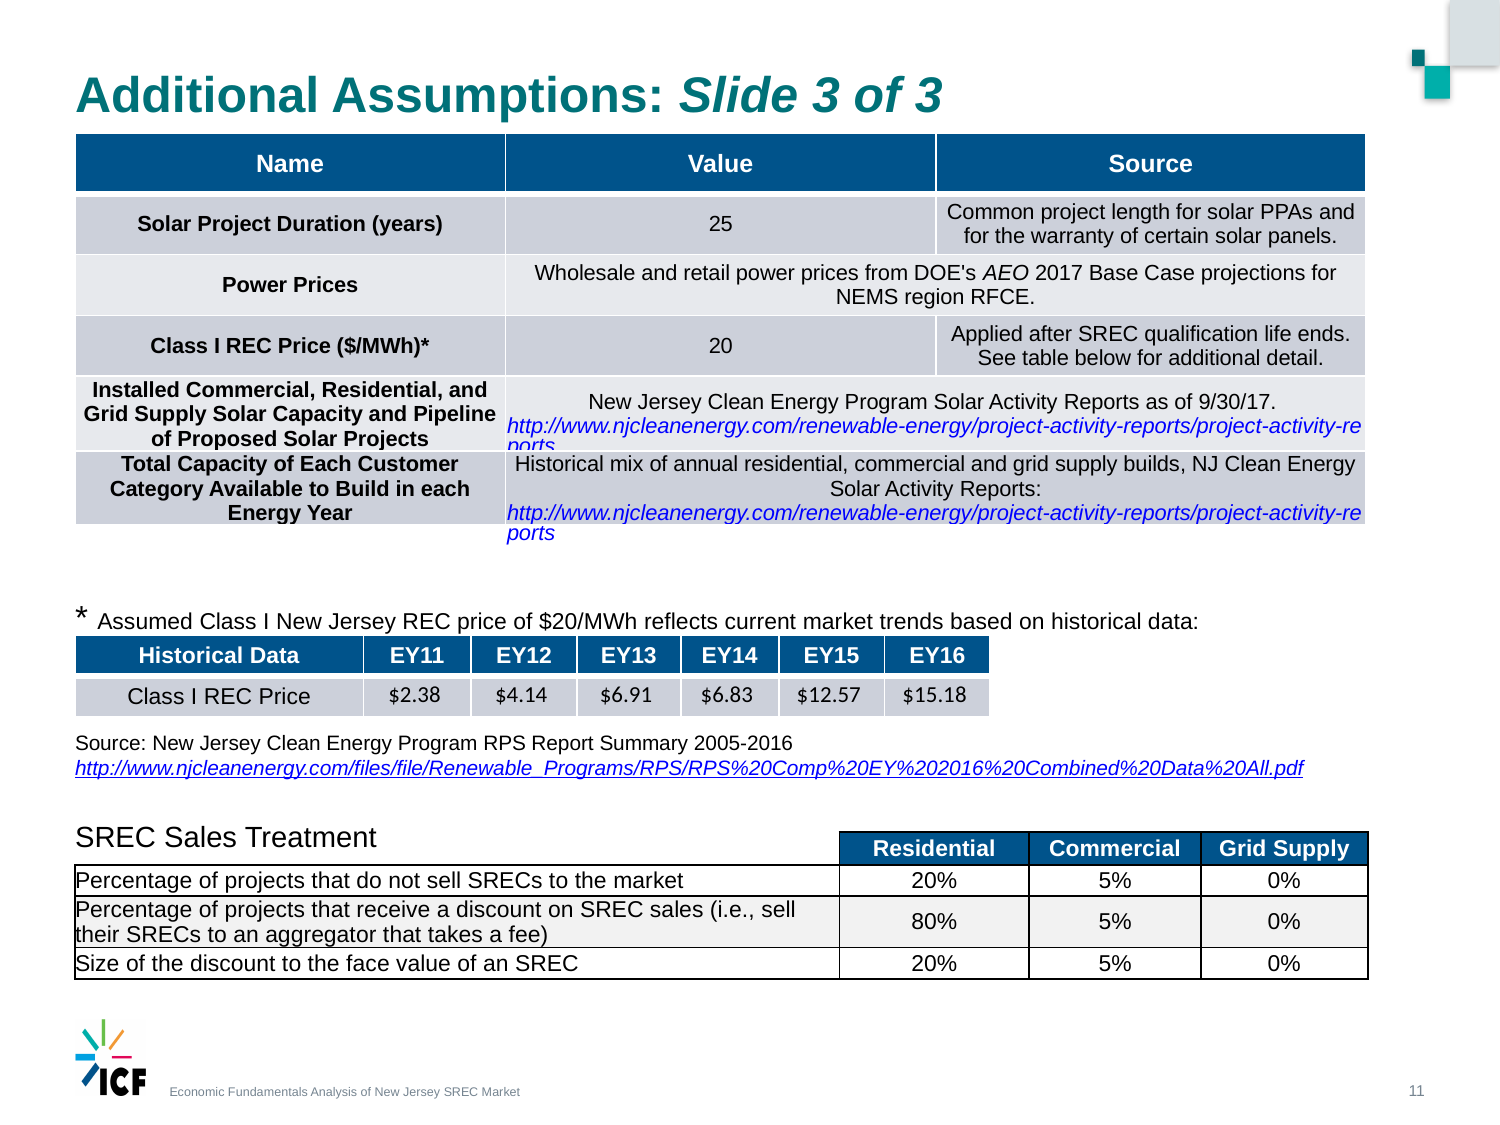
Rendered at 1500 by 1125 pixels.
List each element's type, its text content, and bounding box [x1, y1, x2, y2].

text_box SREC Sales Treatment [74, 818, 650, 858]
table_cell 25 [506, 197, 935, 254]
table_cell Percentage of projects that receive a discount on SREC sales (i.e., sell their SRECs to an aggregator that takes a fee) [76, 897, 839, 947]
table_cell $15.18 [885, 679, 989, 716]
table_header Grid Supply [1202, 833, 1367, 864]
table_cell 20 [506, 316, 935, 375]
picture [75, 1019, 146, 1096]
table_cell Percentage of projects that do not sell SRECs to the market [76, 866, 839, 895]
table_header EY14 [682, 636, 778, 673]
table_cell Applied after SREC qualification life ends. See table below for additional detail. [937, 316, 1365, 375]
table_header EY16 [885, 636, 989, 673]
table_cell $4.14 [472, 679, 576, 716]
text_box Source: New Jersey Clean Energy Program RPS Report Summary 2005-2016 http://www.njcleanenergy.com/files/file/Renewable_Programs/RPS/RPS%20Comp%20EY%202016%20Combined%20Data%20All.pdf [74, 729, 1354, 791]
table_header Residential [840, 833, 1028, 864]
table_cell 20% [840, 866, 1028, 895]
table_cell 20% [840, 948, 1028, 978]
table_header Historical Data [76, 636, 363, 673]
table_cell Class I REC Price [76, 679, 363, 716]
table_header Commercial [1030, 833, 1200, 864]
table_header EY15 [780, 636, 884, 673]
slide_number 11 [1366, 1039, 1425, 1100]
table_cell New Jersey Clean Energy Program Solar Activity Reports as of 9/30/17. http://www.njcleanenergy.com/renewable-energy/project-activity-reports/project-activity-reports [506, 377, 1365, 450]
table_header EY12 [472, 636, 576, 673]
table_header Name [76, 134, 505, 191]
table_cell 80% [840, 897, 1028, 947]
table_cell 0% [1202, 897, 1367, 947]
table_cell 0% [1202, 866, 1367, 895]
table_cell 5% [1030, 948, 1200, 978]
table_cell Solar Project Duration (years) [76, 197, 505, 254]
table_header EY13 [578, 636, 680, 673]
text_box * Assumed Class I New Jersey REC price of $20/MWh reflects current market trends based on historical data: [74, 596, 1368, 675]
table_header Value [506, 134, 935, 191]
table_cell Total Capacity of Each Customer Category Available to Build in each Energy Year [76, 452, 505, 524]
table_cell Class I REC Price ($/MWh)* [76, 316, 505, 375]
table_cell Power Prices [76, 255, 505, 315]
table_cell $2.38 [364, 679, 470, 716]
table_cell Historical mix of annual residential, commercial and grid supply builds, NJ Clean Energy Solar Activity Reports: http://www.njcleanenergy.com/renewable-energy/project-activity-reports/project-activity-reports [506, 452, 1365, 524]
table_header Source [937, 134, 1365, 191]
table_header EY11 [364, 636, 470, 673]
table_cell Installed Commercial, Residential, and Grid Supply Solar Capacity and Pipeline of Proposed Solar Projects [76, 377, 505, 450]
table_cell Wholesale and retail power prices from DOE's AEO 2017 Base Case projections for NEMS region RFCE. [506, 255, 1365, 315]
table_cell 0% [1202, 948, 1367, 978]
table_cell 5% [1030, 897, 1200, 947]
table_cell 5% [1030, 866, 1200, 895]
table_cell Size of the discount to the face value of an SREC [76, 948, 839, 978]
table_cell Common project length for solar PPAs and for the warranty of certain solar panels. [937, 197, 1365, 254]
title Additional Assumptions: Slide 3 of 3 [75, 69, 1201, 132]
table_cell $12.57 [780, 679, 884, 716]
table_cell $6.83 [682, 679, 778, 716]
table_header [75, 832, 839, 864]
table_cell $6.91 [578, 679, 680, 716]
